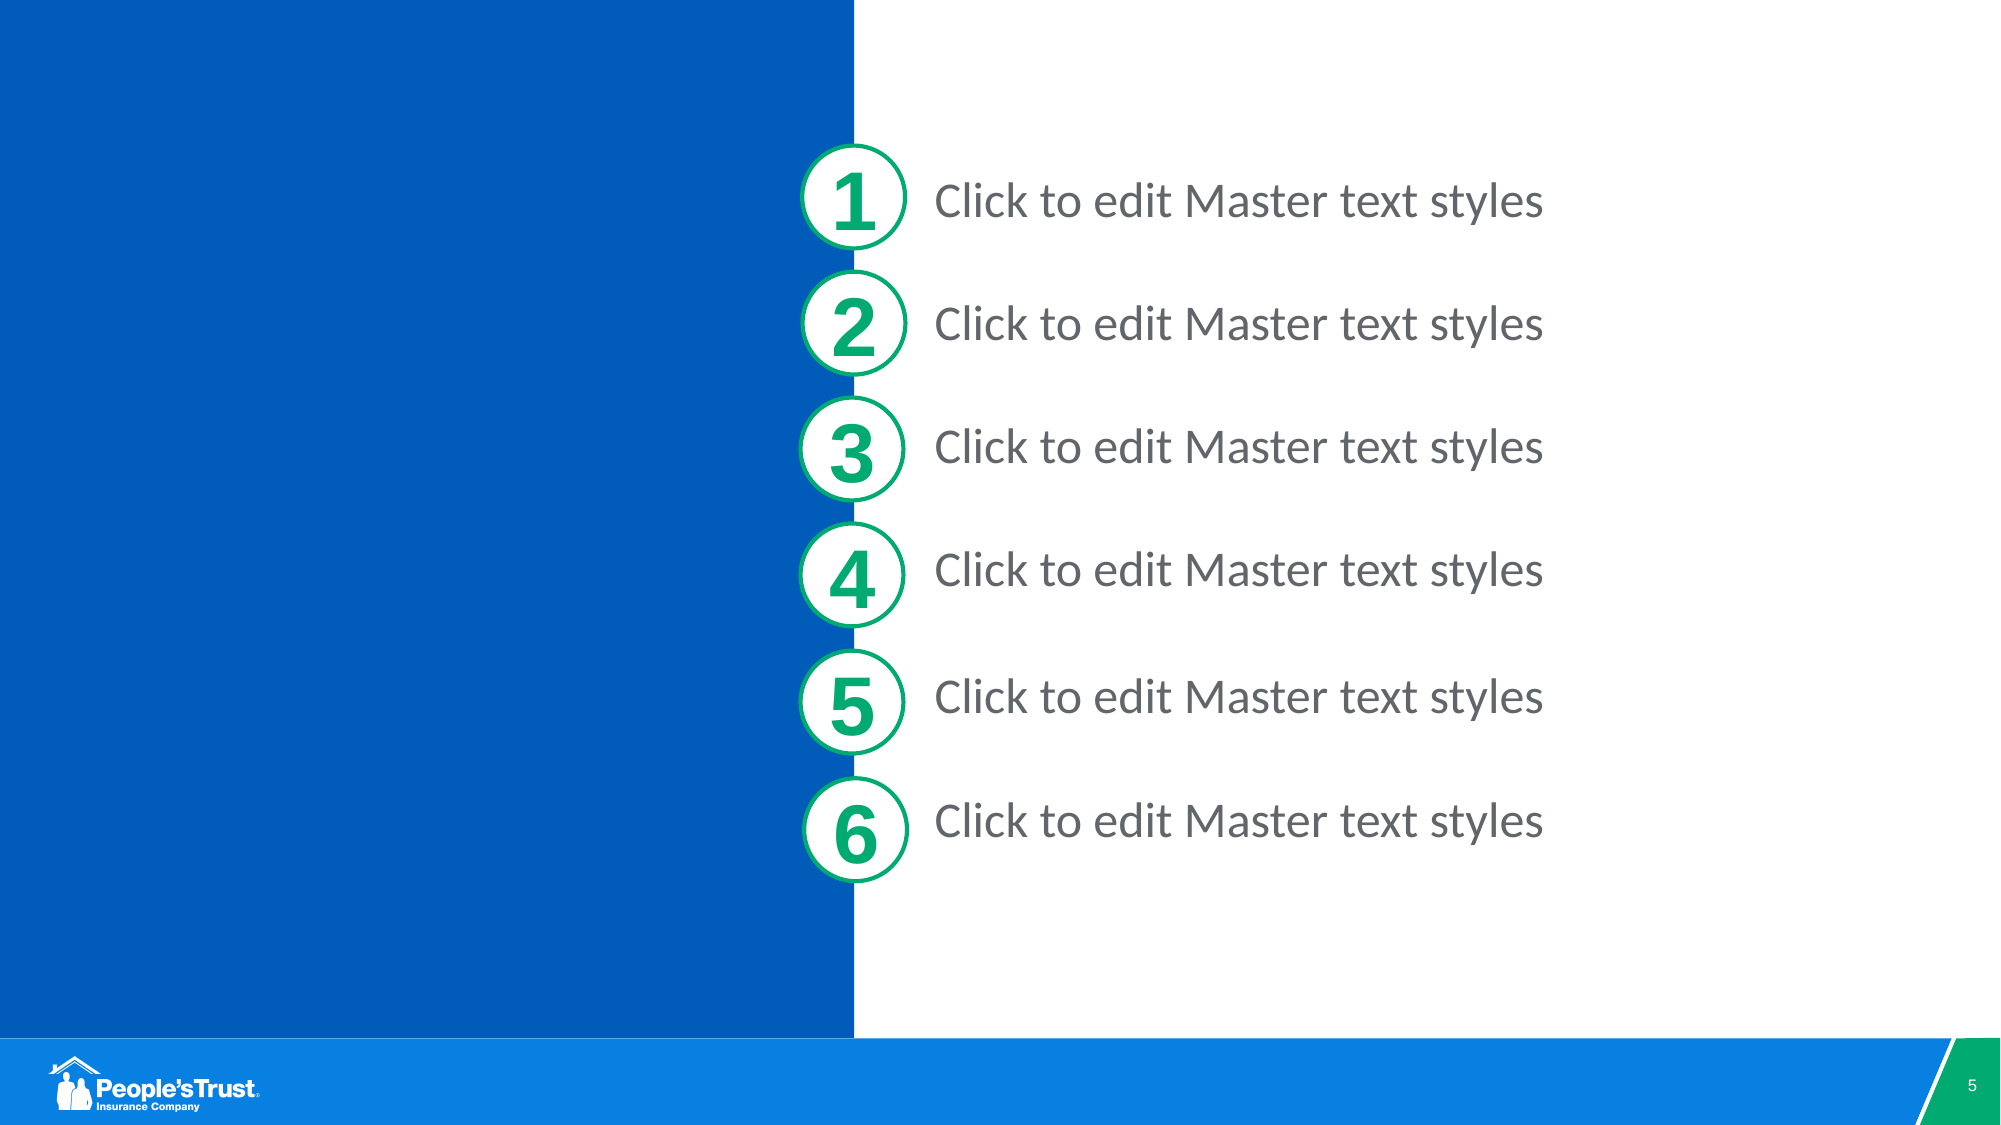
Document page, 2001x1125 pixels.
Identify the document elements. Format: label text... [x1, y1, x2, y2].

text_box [802, 271, 906, 375]
slide_number 5 [1946, 1054, 1999, 1115]
picture [48, 1056, 260, 1112]
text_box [800, 523, 904, 627]
text_box Click to edit Master text styles [919, 662, 1870, 755]
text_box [802, 145, 906, 249]
text_box Click to edit Master text styles [919, 786, 1870, 879]
text_box Click to edit Master text styles [919, 167, 1870, 260]
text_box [800, 397, 904, 501]
text_box Click to edit Master text styles [919, 289, 1870, 382]
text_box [800, 650, 904, 754]
text_box Click to edit Master text styles [919, 535, 1870, 628]
text_box Click to edit Master text styles [919, 412, 1870, 505]
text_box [804, 778, 908, 882]
